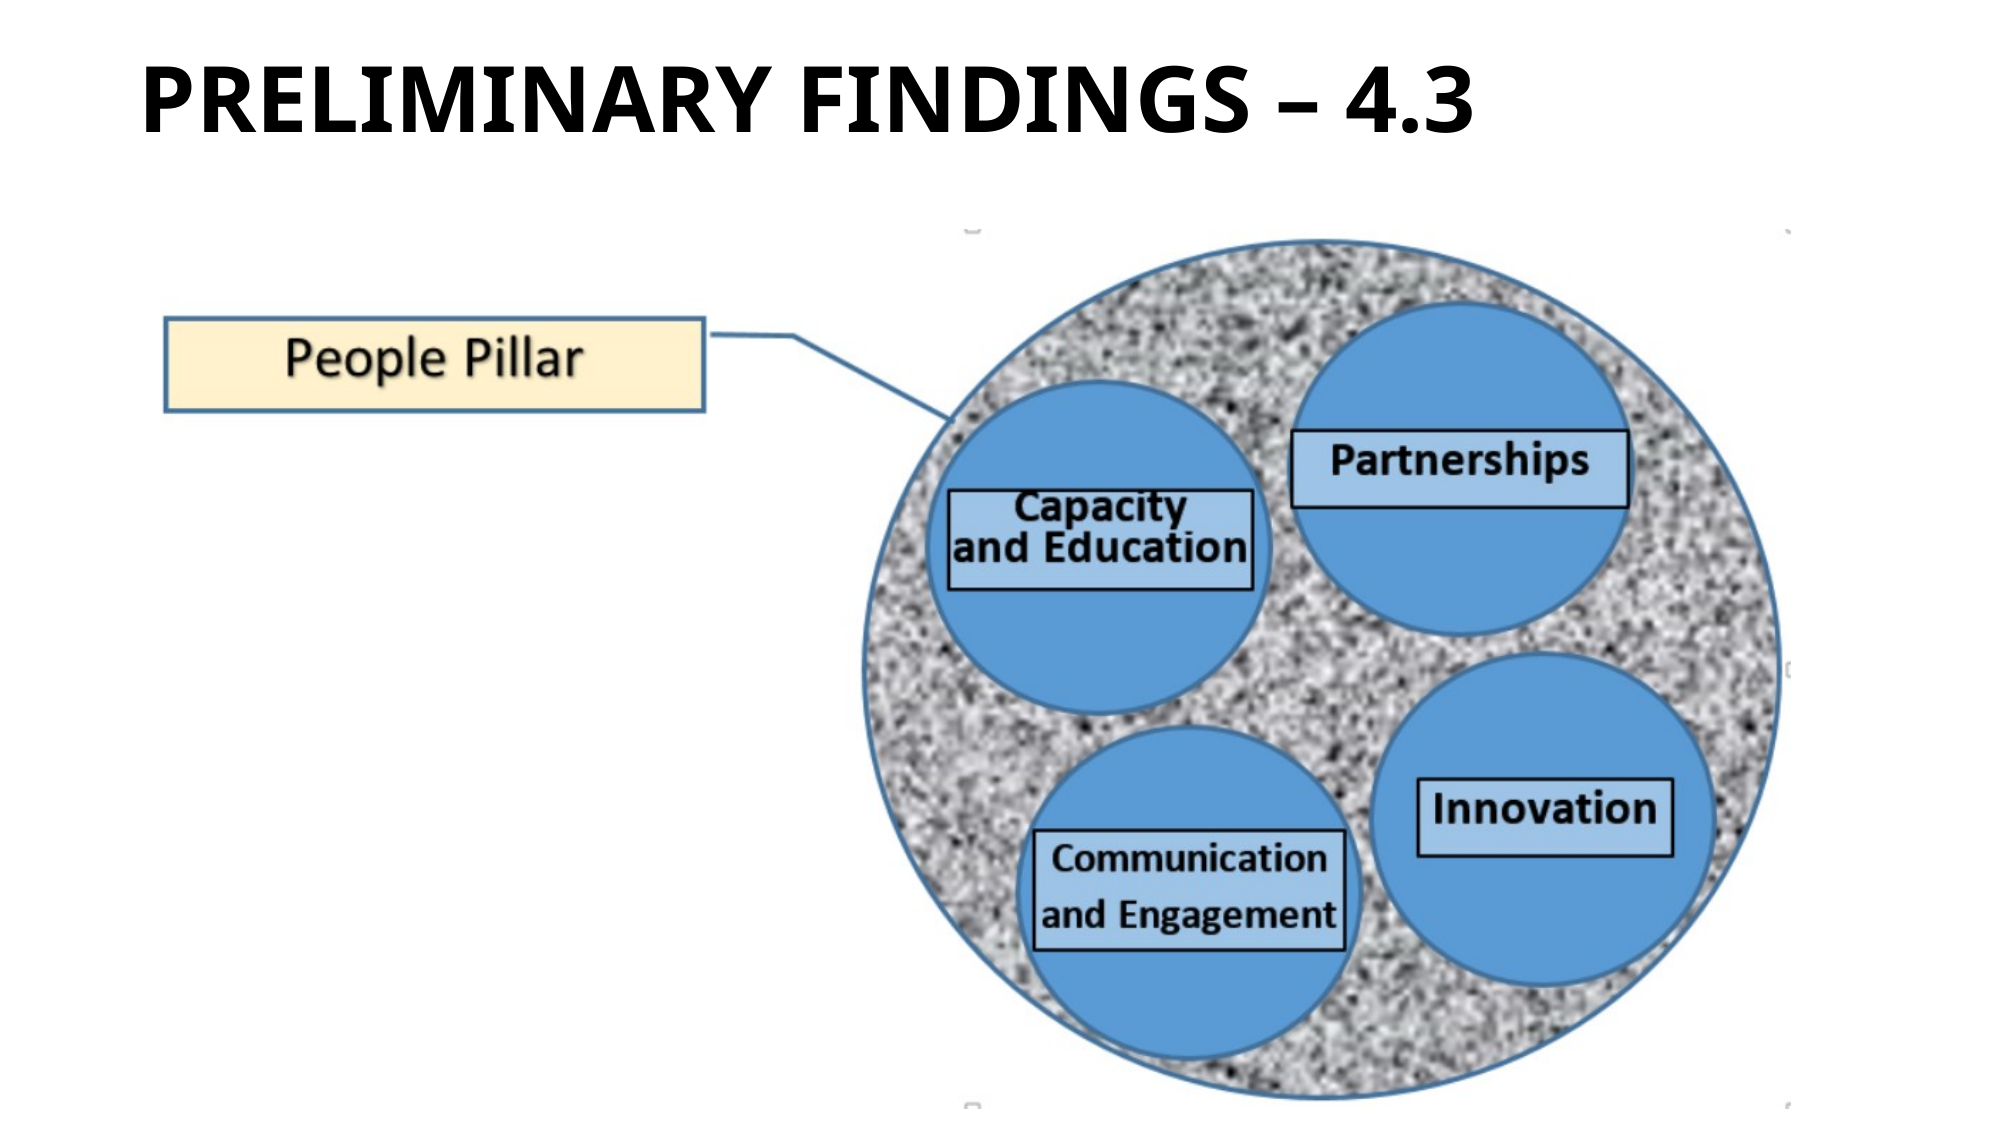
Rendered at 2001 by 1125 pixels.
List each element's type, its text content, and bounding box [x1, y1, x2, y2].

title PRELIMINARY FINDINGS – 4.3 [123, 18, 1950, 188]
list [161, 229, 1791, 1109]
